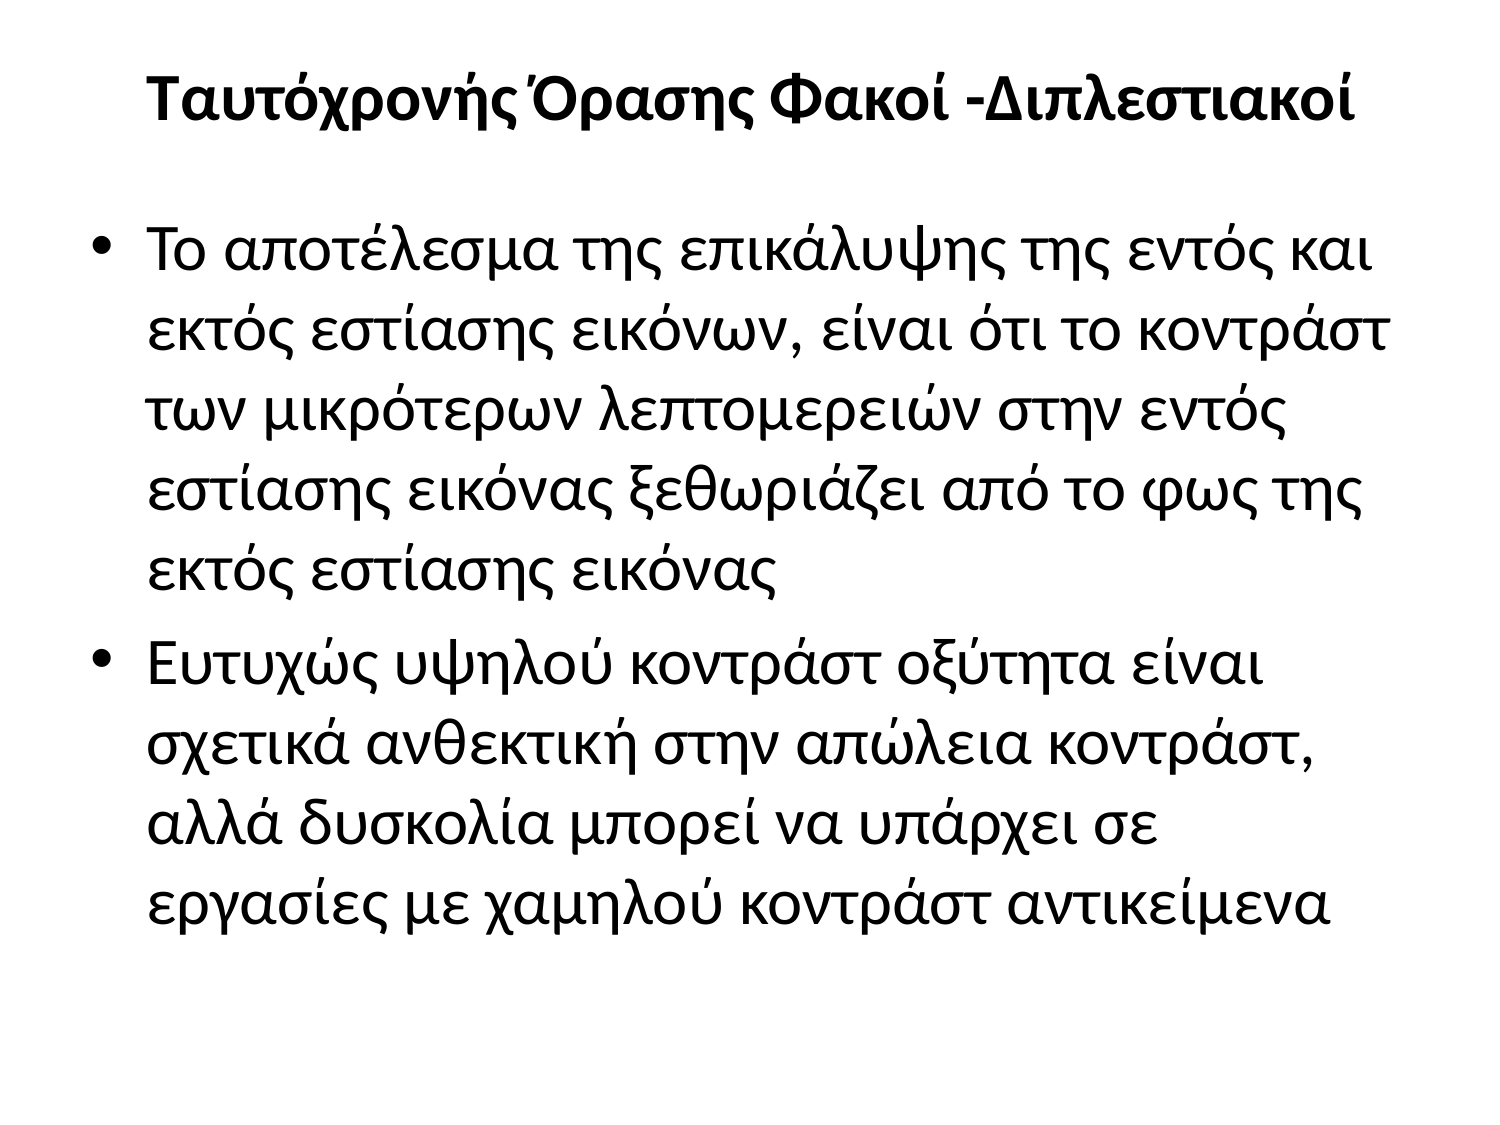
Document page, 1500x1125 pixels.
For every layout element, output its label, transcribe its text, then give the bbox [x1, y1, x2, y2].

list Το αποτέλεσμα της επικάλυψης της εντός και εκτός εστίασης εικόνων, είναι ότι το κοντράστ των μικρότερων λεπτομερειών στην εντός εστίασης εικόνας ξεθωριάζει από το φως της εκτός εστίασης εικόνας Ευτυχώς υψηλού κοντράστ οξύτητα είναι σχετικά ανθεκτική στην απώλεια κοντράστ, αλλά δυσκολία μπορεί να υπάρχει σε εργασίες με χαμηλού κοντράστ αντικείμενα [75, 196, 1425, 1024]
title Ταυτόχρονής Όρασης Φακοί -Διπλεστιακοί [76, 19, 1427, 169]
